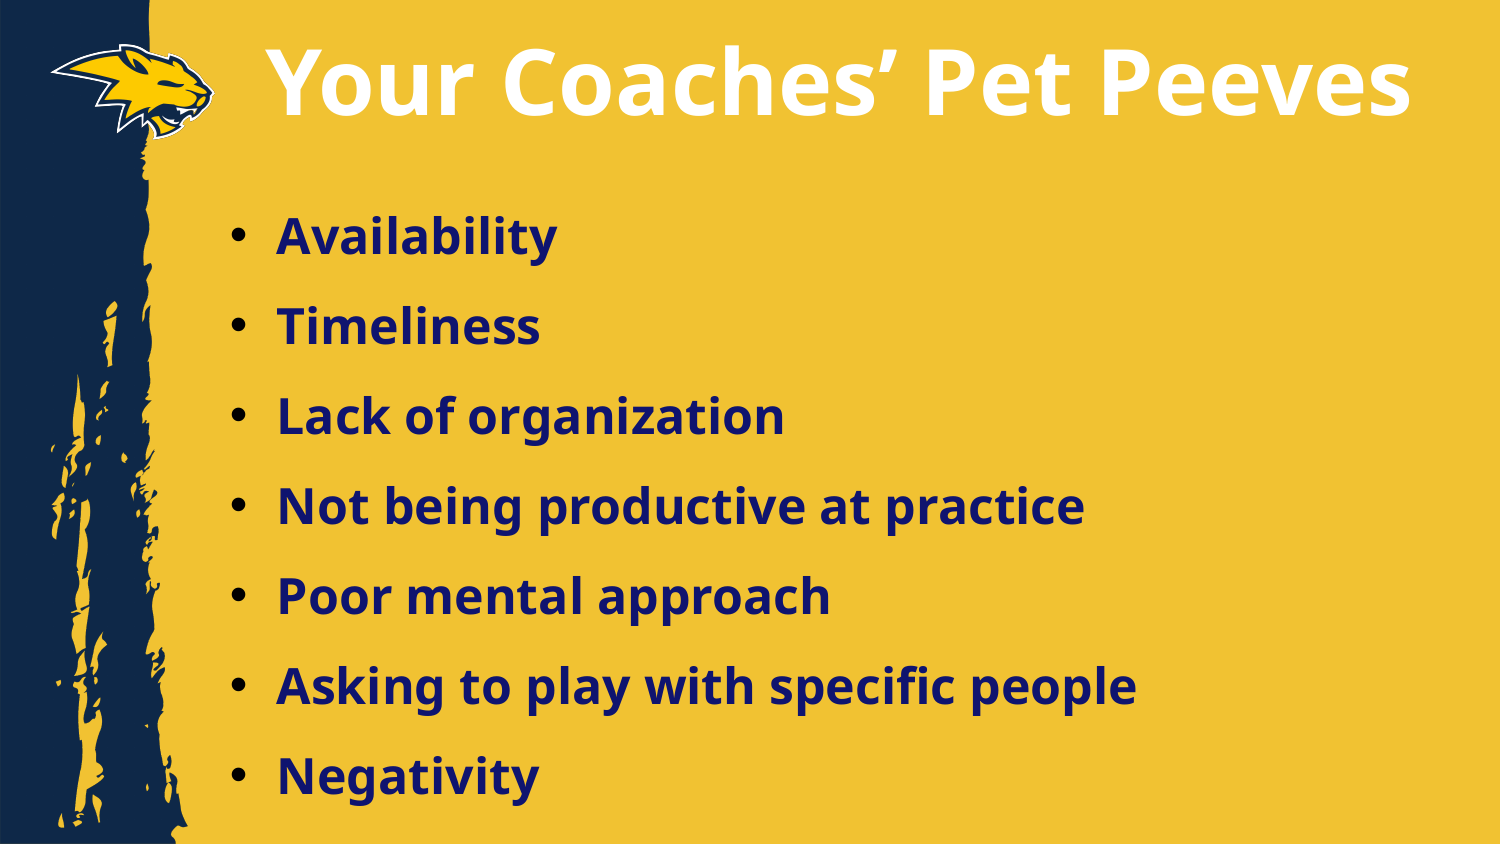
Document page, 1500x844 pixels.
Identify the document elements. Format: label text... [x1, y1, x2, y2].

text_box Your Coaches’ Pet Peeves [201, 16, 1478, 142]
picture [0, 0, 216, 844]
text_box Availability Timeliness Lack of organization Not being productive at practice Poor mental approach Asking to play with specific people Negativity [215, 166, 1460, 812]
